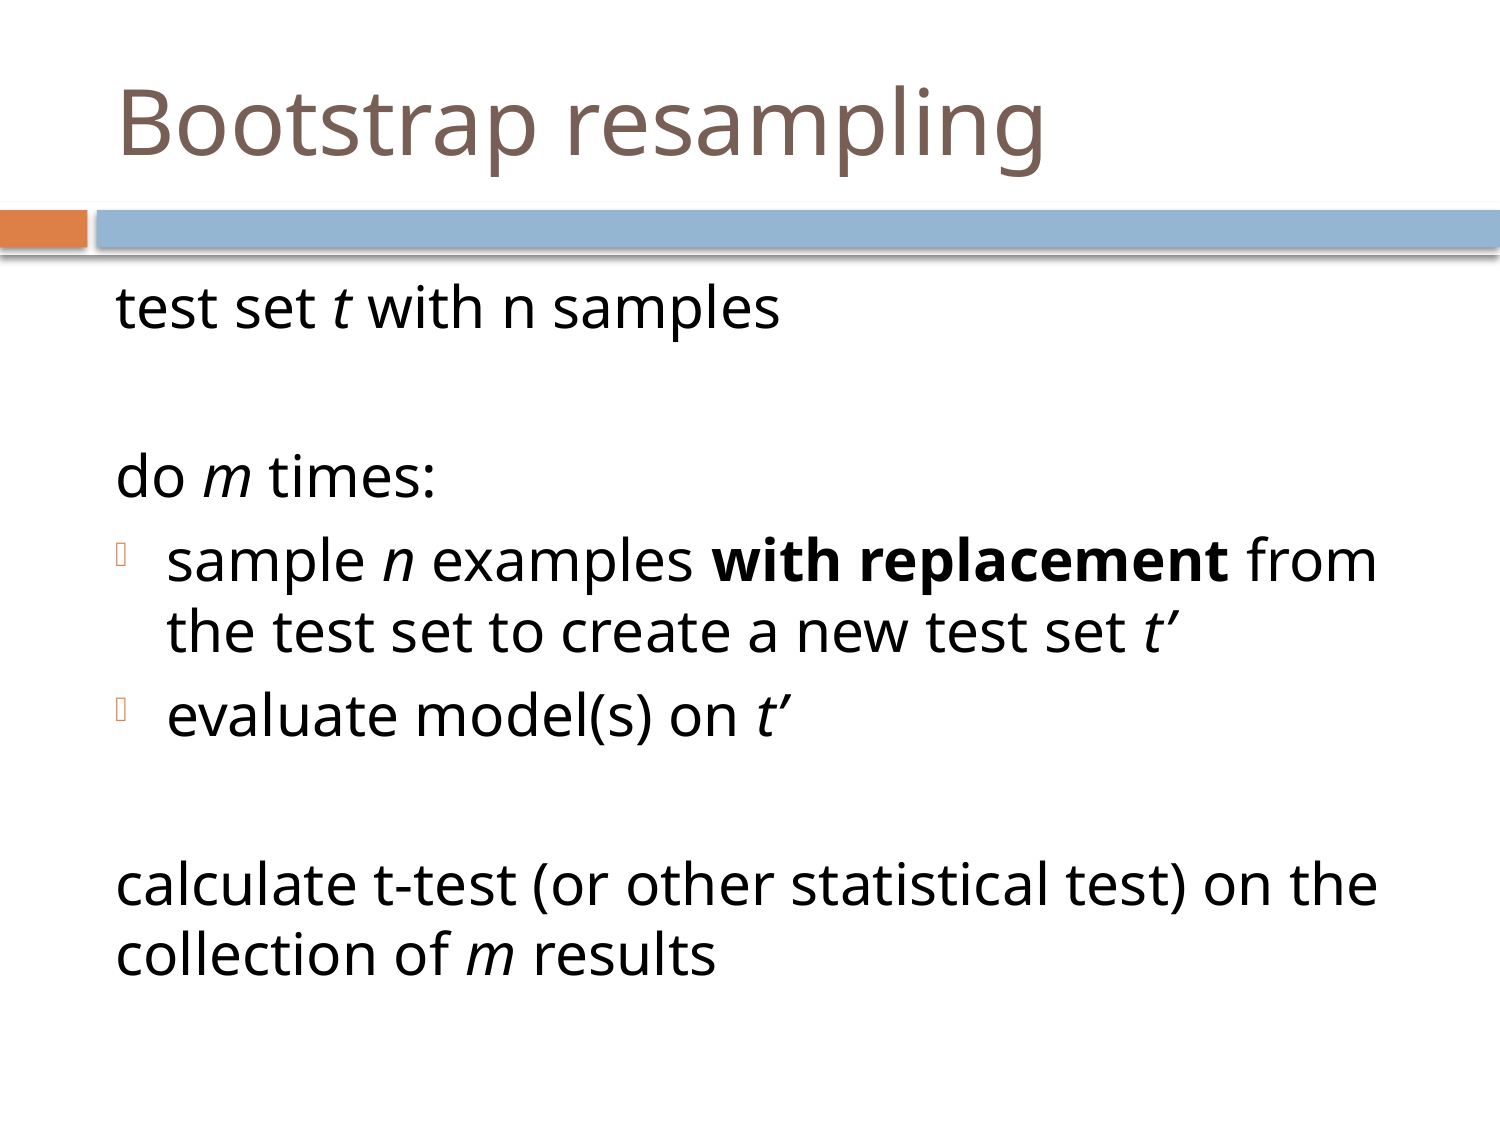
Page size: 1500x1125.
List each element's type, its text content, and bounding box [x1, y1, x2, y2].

title Bootstrap resampling [100, 37, 1438, 200]
list test set t with n samples do m times: sample n examples with replacement from the test set to create a new test set t’ evaluate model(s) on t’ calculate t-test (or other statistical test) on the collection of m results [100, 262, 1438, 1000]
